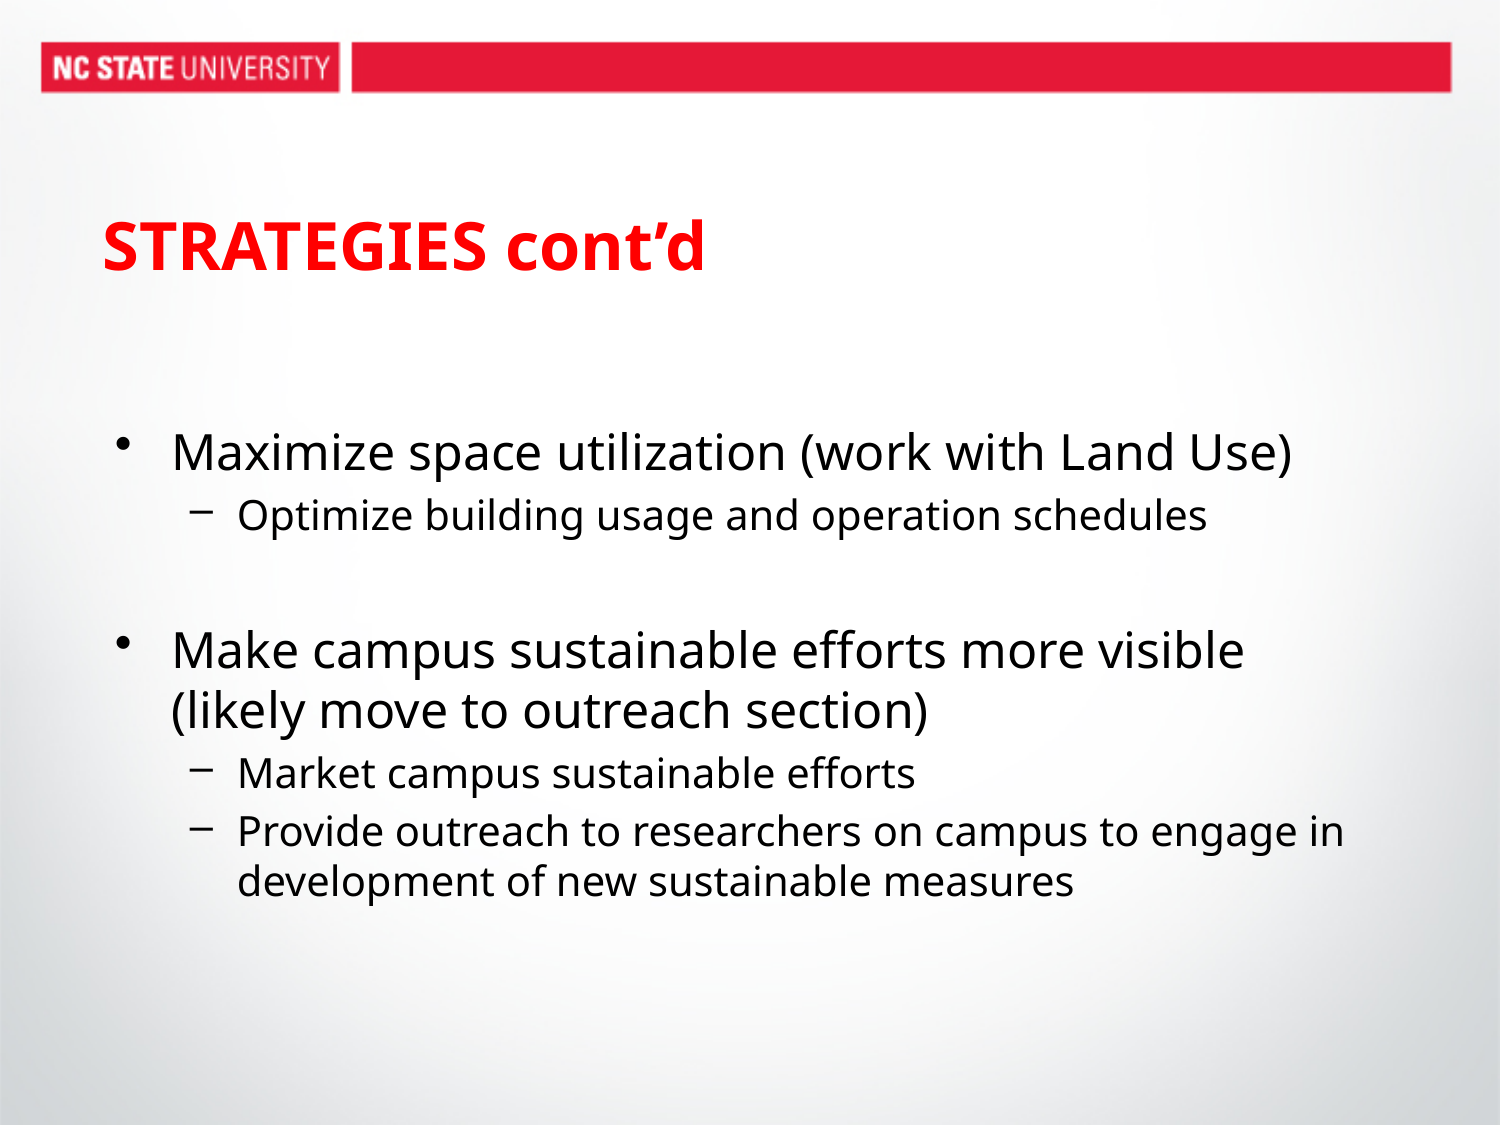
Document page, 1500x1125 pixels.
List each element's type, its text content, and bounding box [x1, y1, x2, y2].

title STRATEGIES cont’d [87, 149, 1088, 338]
list Maximize space utilization (work with Land Use) Optimize building usage and operation schedules Make campus sustainable efforts more visible (likely move to outreach section) Market campus sustainable efforts Provide outreach to researchers on campus to engage in development of new sustainable measures [99, 412, 1386, 1006]
picture [0, 0, 1500, 1125]
